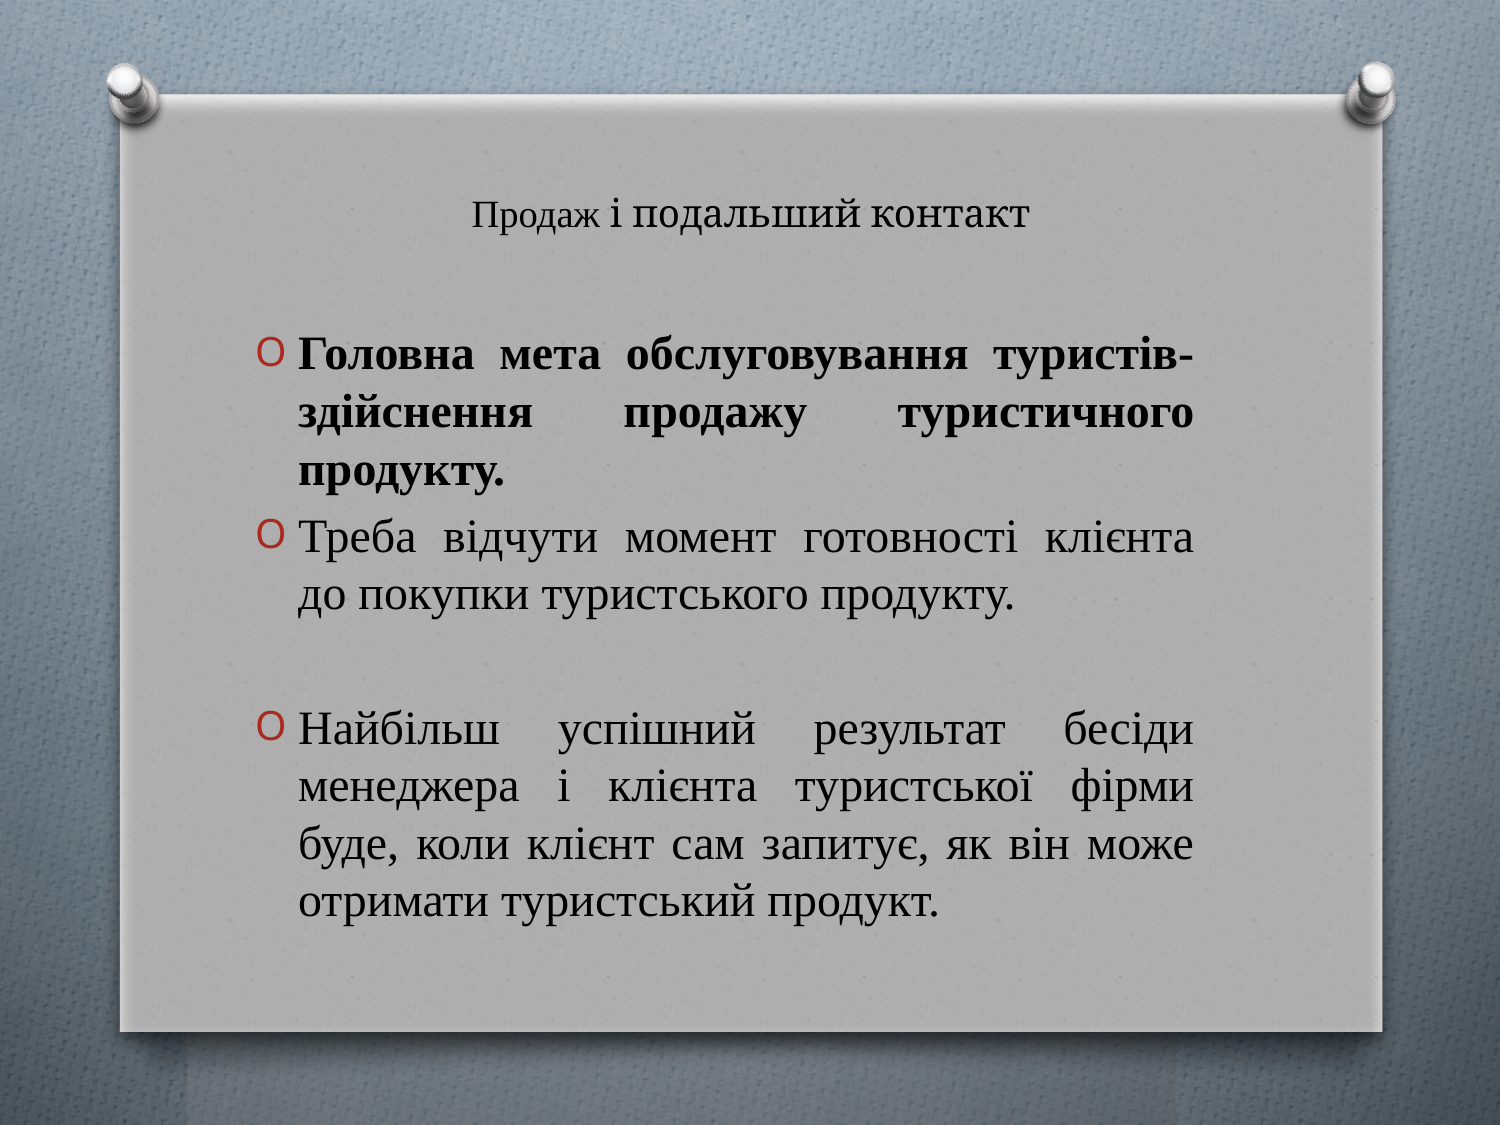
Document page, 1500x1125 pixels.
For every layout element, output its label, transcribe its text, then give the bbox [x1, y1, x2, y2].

picture [1317, 35, 1439, 156]
title Продаж і подальший контакт [179, 134, 1323, 244]
list Головна мета обслуговування туристів- здійснення продажу туристичного продукту. Треба відчути момент готовності клієнта до покупки туристського продукту. Найбільш успішний результат бесіди менеджера і клієнта туристської фірми буде, коли клієнт сам запитує, як він може отримати туристський продукт. [240, 314, 1211, 939]
picture [75, 29, 198, 153]
